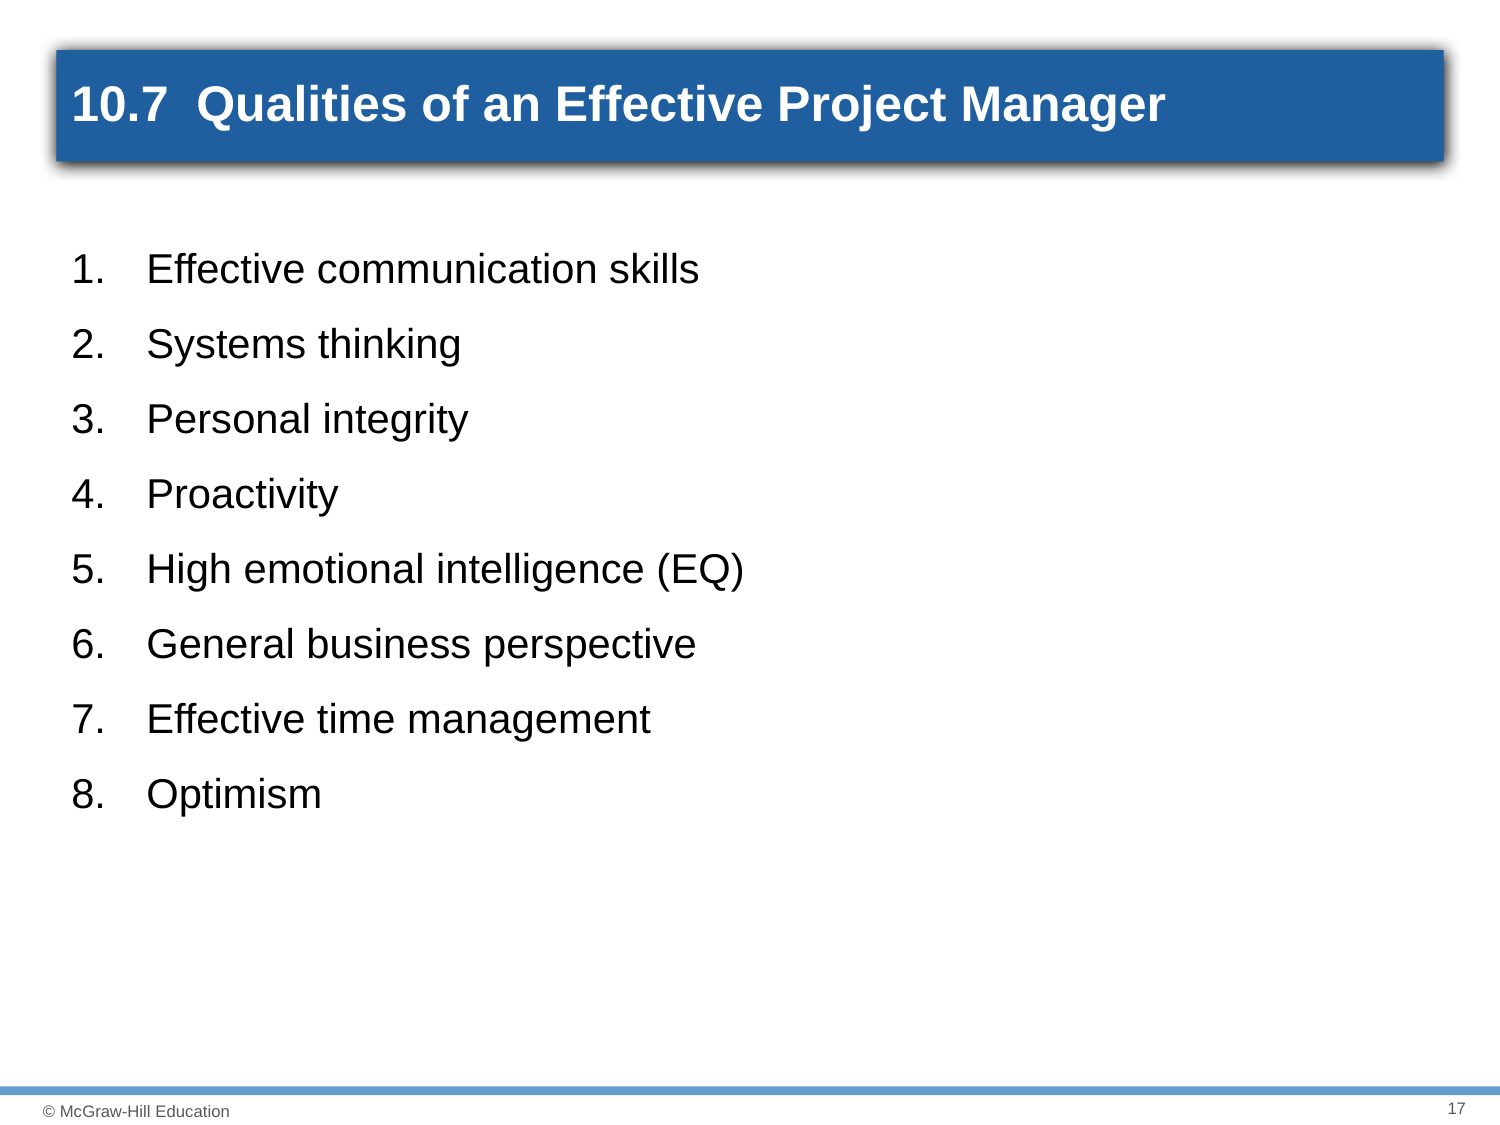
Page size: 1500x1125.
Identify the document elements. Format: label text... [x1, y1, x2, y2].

list Effective communication skills Systems thinking Personal integrity Proactivity High emotional intelligence (EQ) General business perspective Effective time management Optimism [56, 209, 1444, 1025]
slide_number 17 [1415, 1094, 1474, 1122]
title 10.7 Qualities of an Effective Project Manager [56, 50, 1444, 162]
